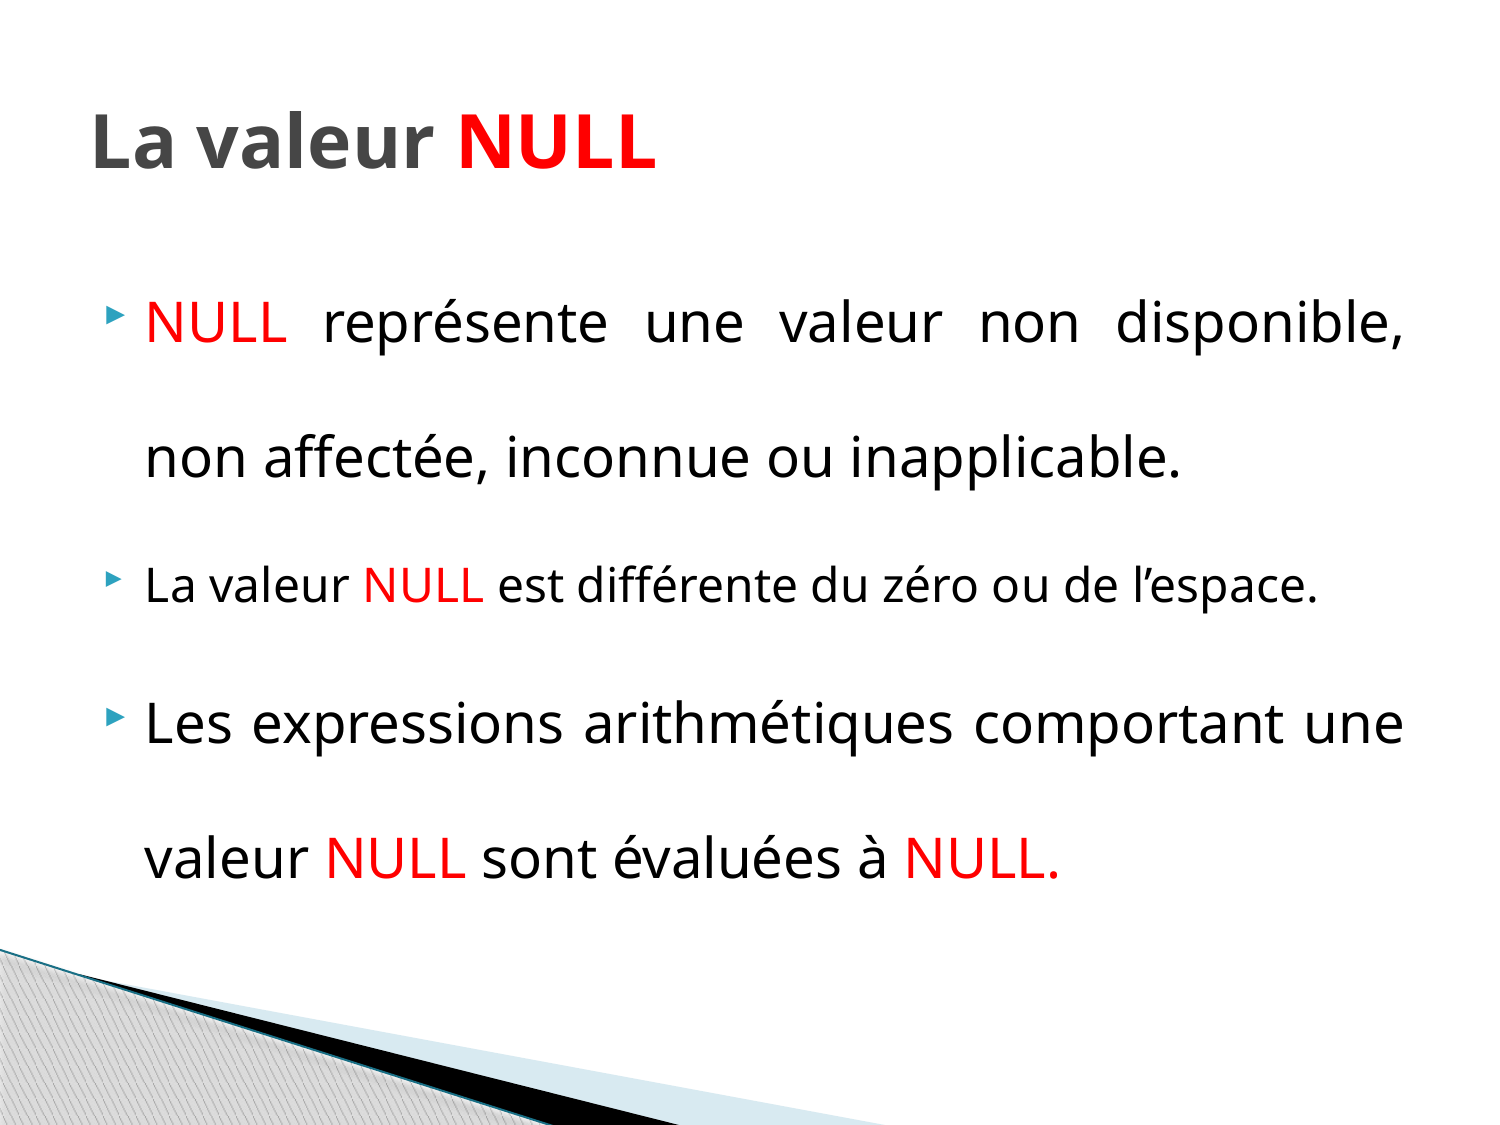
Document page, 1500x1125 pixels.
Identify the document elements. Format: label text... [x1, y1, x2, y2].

list NULL représente une valeur non disponible, non affectée, inconnue ou inapplicable. La valeur NULL est différente du zéro ou de l’espace. Les expressions arithmétiques comportant une valeur NULL sont évaluées à NULL. [70, 210, 1421, 954]
title La valeur NULL [75, 45, 1425, 233]
